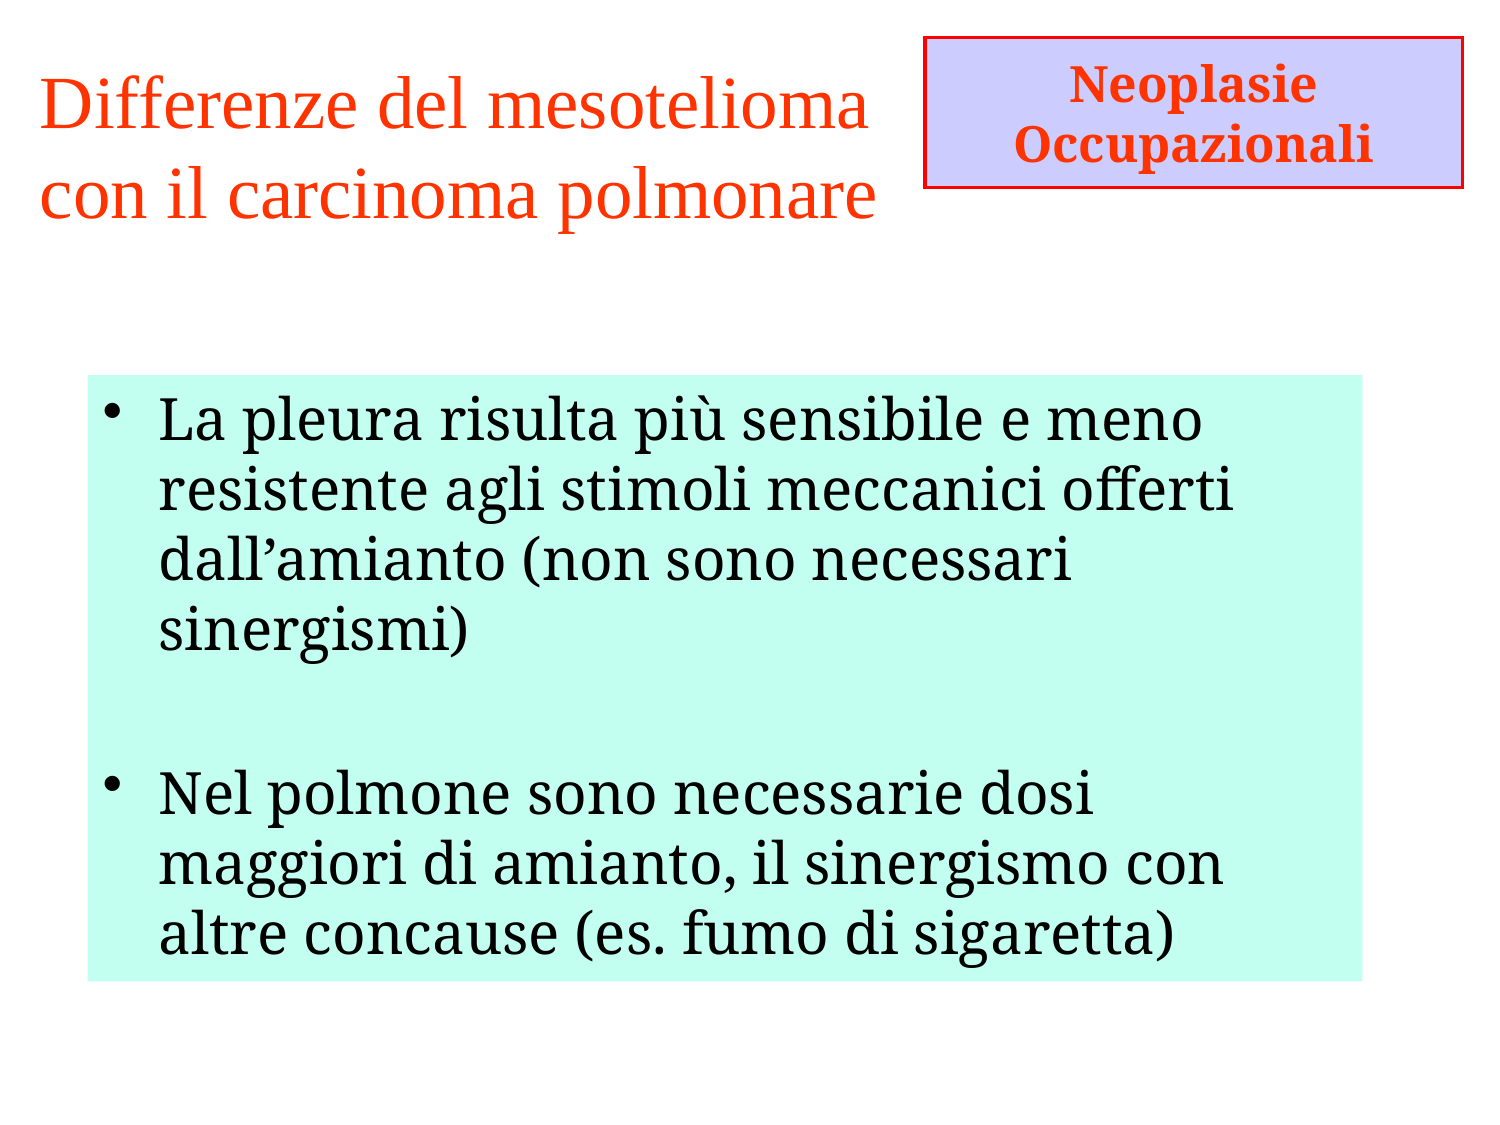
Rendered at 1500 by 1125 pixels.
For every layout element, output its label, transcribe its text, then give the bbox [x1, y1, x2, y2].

list La pleura risulta più sensibile e meno resistente agli stimoli meccanici offerti dall’amianto (non sono necessari sinergismi) Nel polmone sono necessarie dosi maggiori di amianto, il sinergismo con altre concause (es. fumo di sigaretta) [87, 374, 1363, 982]
text_box Neoplasie Occupazionali [924, 37, 1463, 188]
title Differenze del mesotelioma con il carcinoma polmonare [24, 49, 963, 238]
